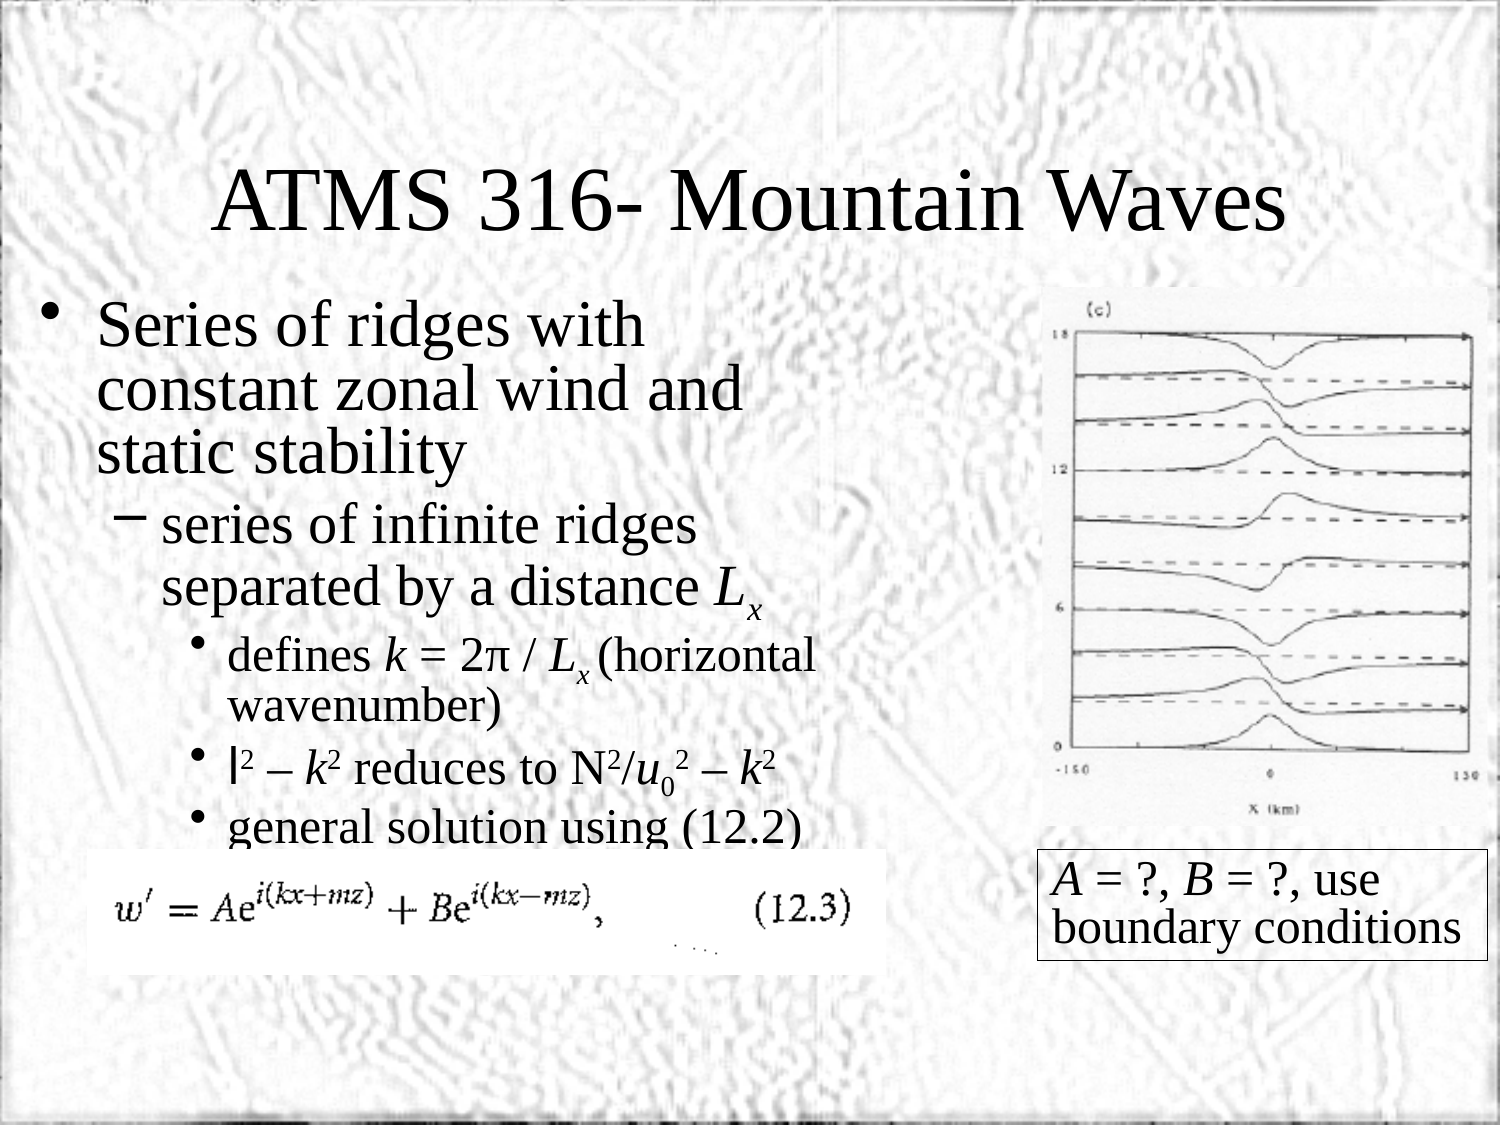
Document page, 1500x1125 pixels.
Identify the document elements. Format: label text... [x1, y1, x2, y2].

text_box Series of ridges with constant zonal wind and static stability series of infinite ridges separated by a distance Lx defines k = 2π / Lx (horizontal wavenumber) l2 – k2 reduces to N2/u02 – k2 general solution using (12.2) Eq. (12.3) here [24, 287, 838, 1100]
text_box A = ?, B = ?, use boundary conditions [1037, 849, 1488, 961]
title ATMS 316- Mountain Waves [112, 99, 1388, 288]
picture [0, 0, 1500, 1125]
